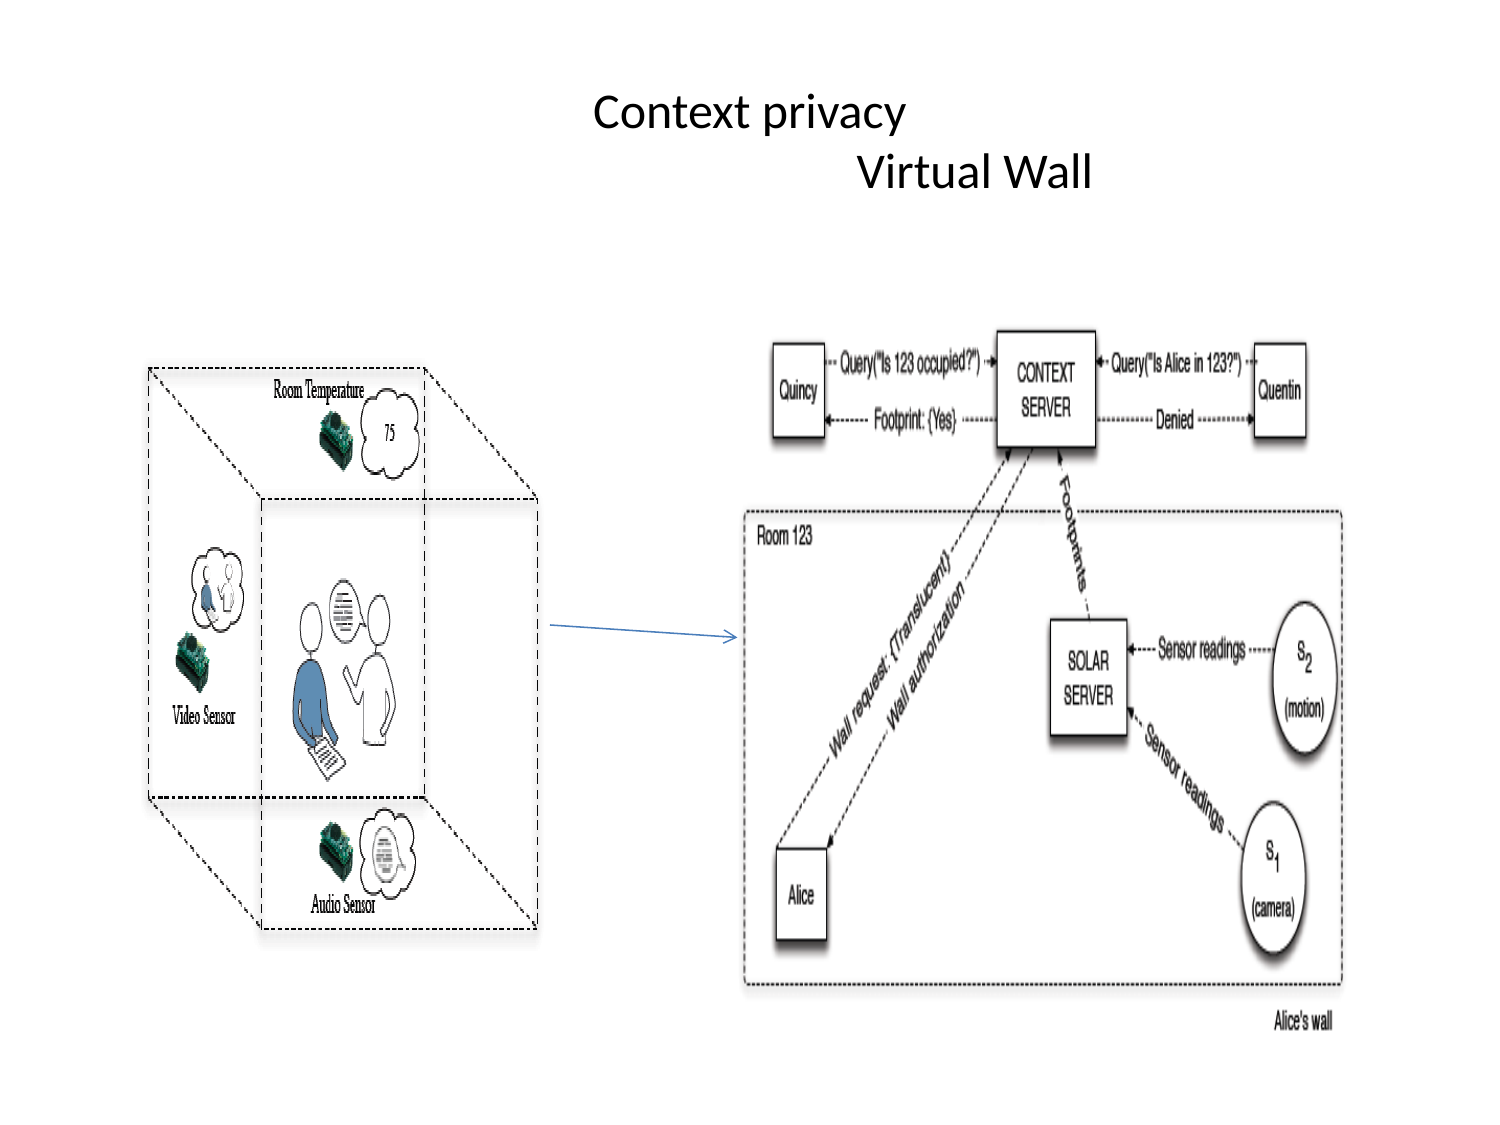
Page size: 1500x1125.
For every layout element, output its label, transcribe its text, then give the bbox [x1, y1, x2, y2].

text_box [549, 624, 738, 638]
picture [74, 312, 607, 1013]
picture [712, 299, 1500, 1076]
title Context privacy Virtual Wall [75, 45, 1425, 233]
